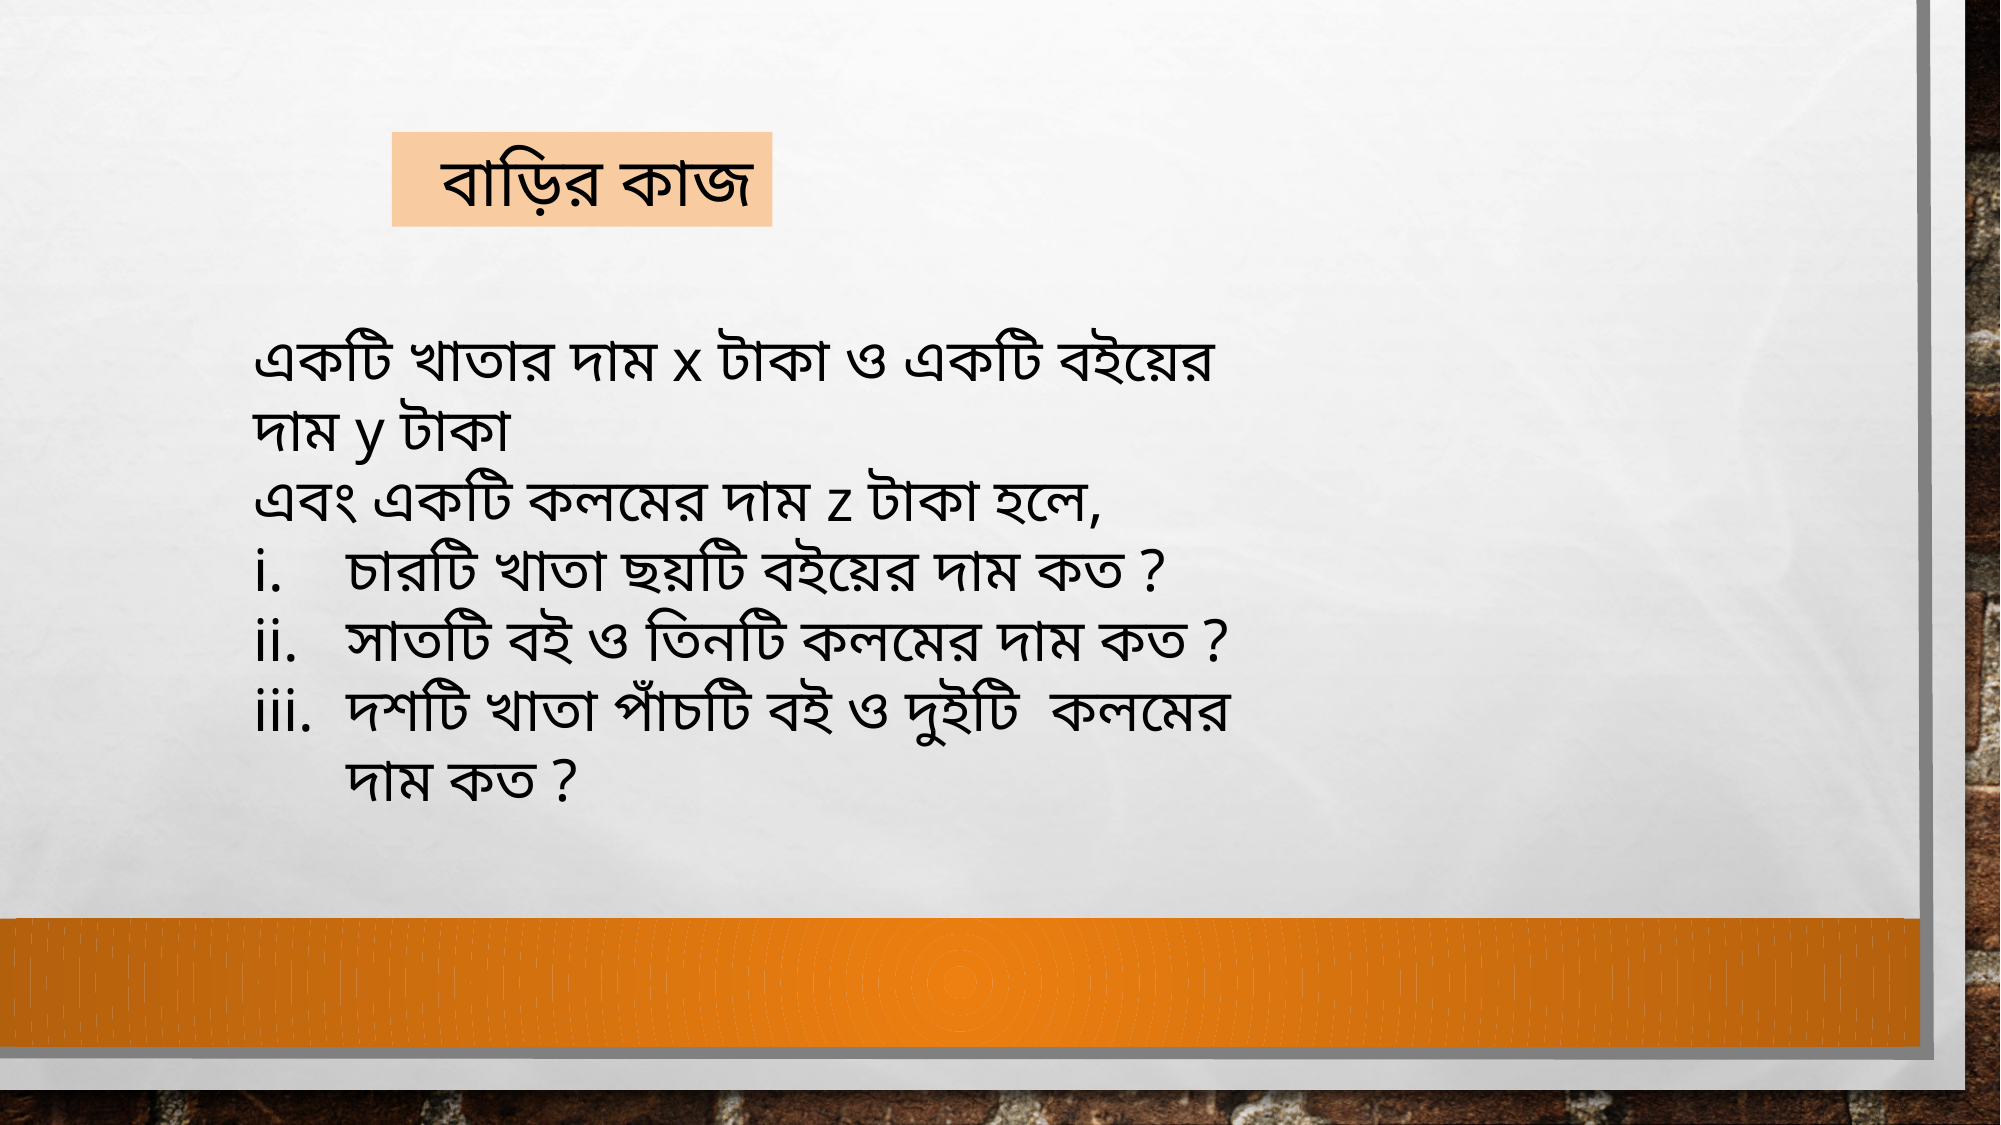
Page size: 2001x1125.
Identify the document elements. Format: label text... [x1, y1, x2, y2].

text_box একটি খাতার দাম x টাকা ও একটি বইয়ের দাম y টাকা এবং একটি কলমের দাম z টাকা হলে, চারটি খাতা ছয়টি বইয়ের দাম কত ? সাতটি বই ও তিনটি কলমের দাম কত ? দশটি খাতা পাঁচটি বই ও দুইটি কলমের দাম কত ? [238, 315, 1307, 821]
picture [0, 0, 2000, 1125]
text_box বাড়ির কাজ [391, 132, 773, 227]
